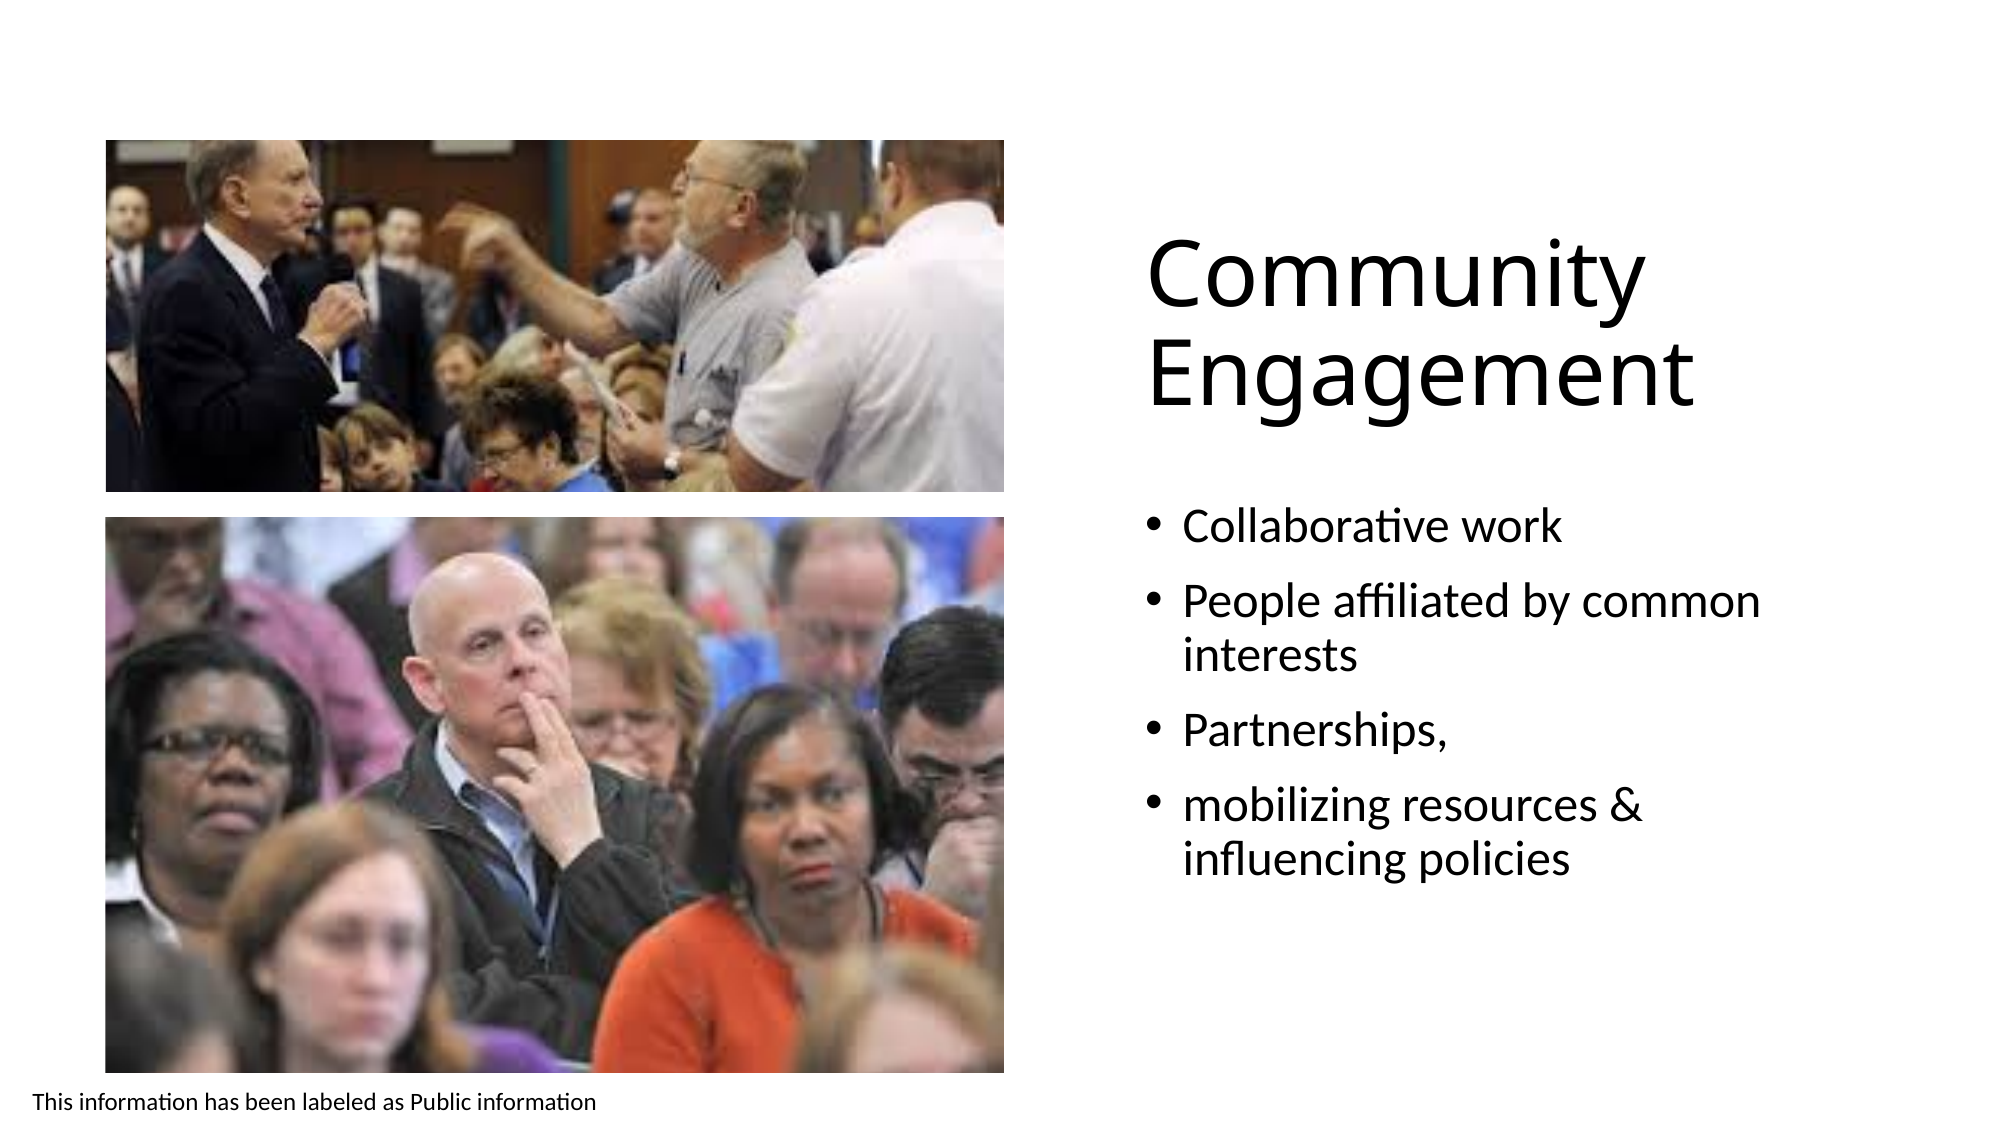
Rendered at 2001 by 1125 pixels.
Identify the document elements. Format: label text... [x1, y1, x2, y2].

picture [105, 140, 1004, 492]
title Community Engagement [1130, 195, 1823, 457]
list Collaborative work People affiliated by common interests Partnerships, mobilizing resources & influencing policies [1130, 491, 1781, 902]
picture [105, 517, 1004, 1073]
